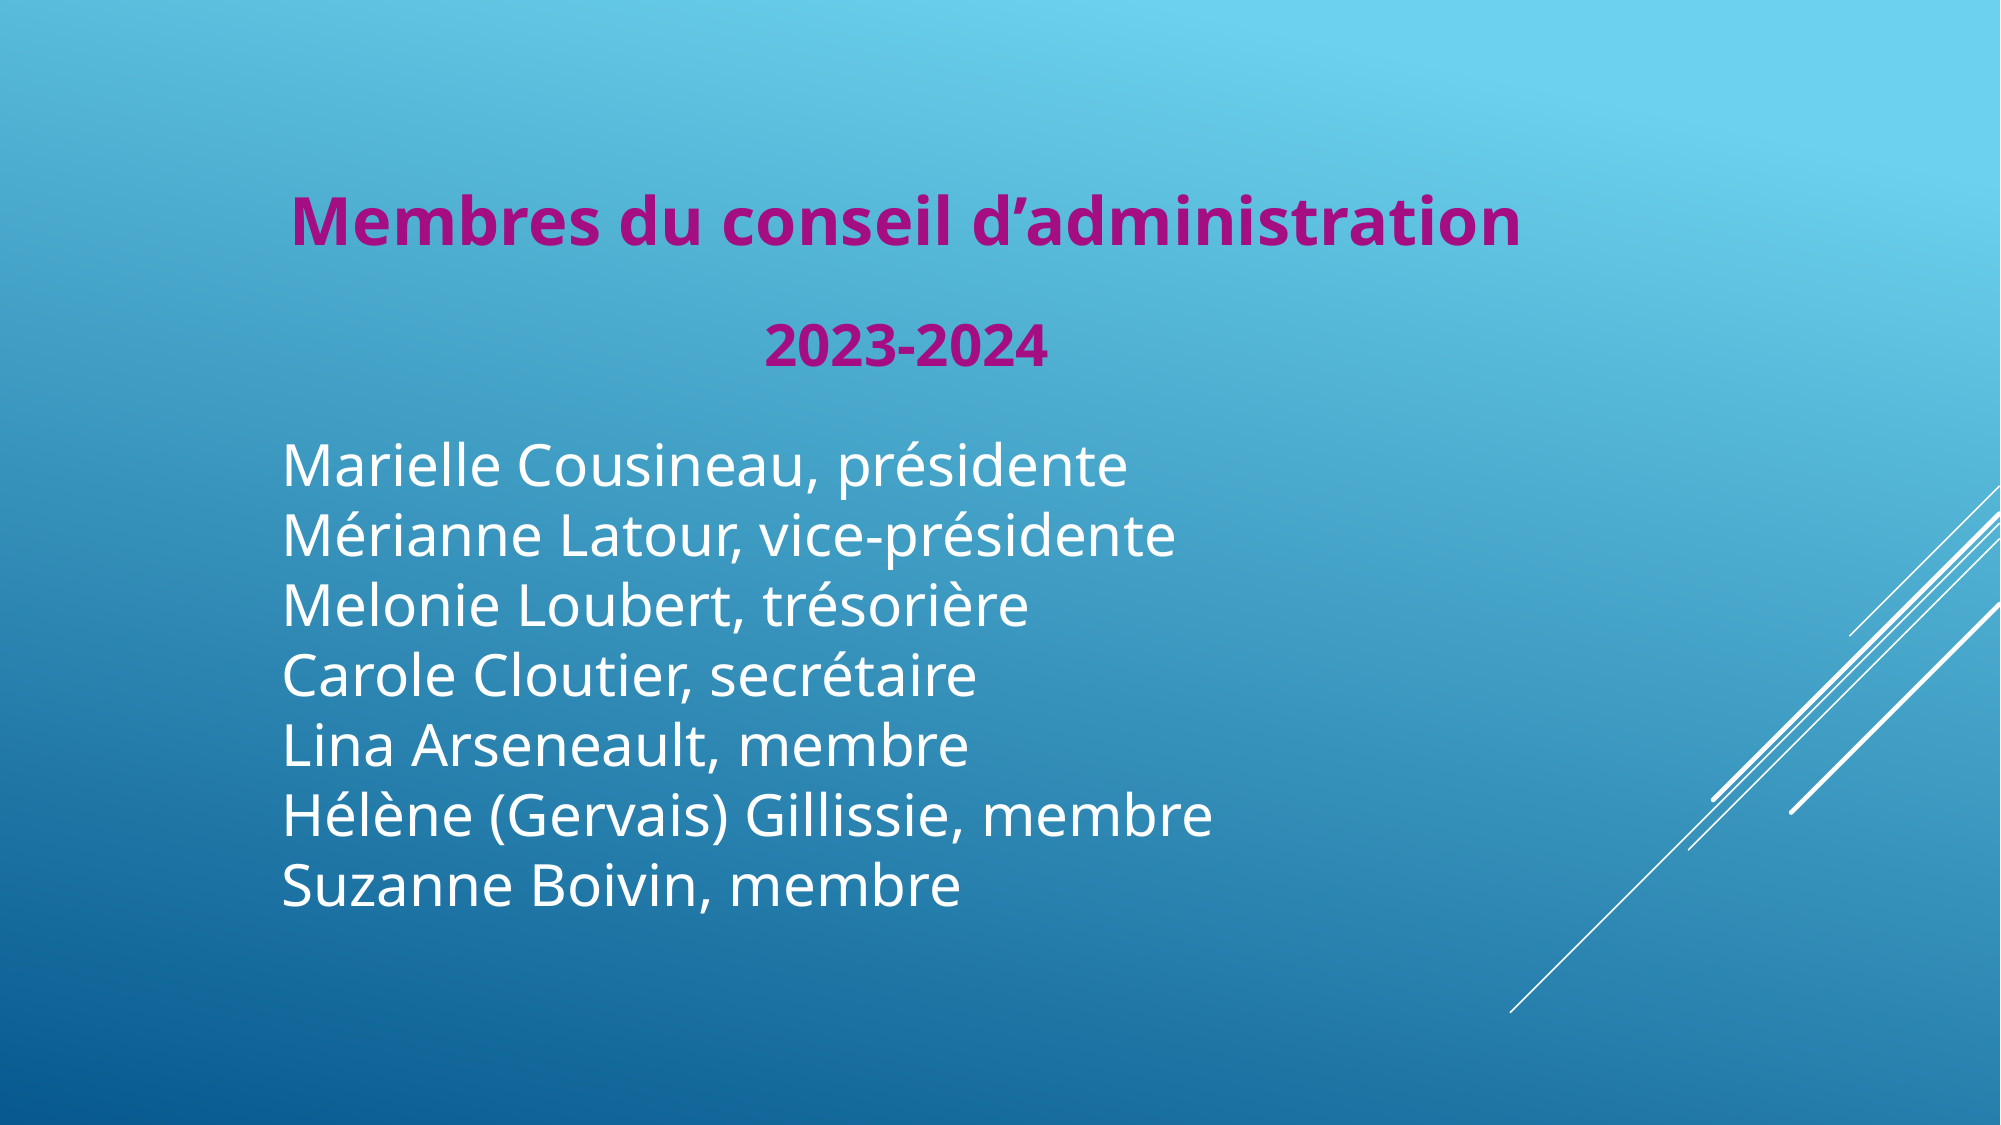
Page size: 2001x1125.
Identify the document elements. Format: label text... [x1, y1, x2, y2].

text_box Membres du conseil d’administration 2023-2024 Marielle Cousineau, présidente Mérianne Latour, vice-présidente Melonie Loubert, trésorière Carole Cloutier, secrétaire Lina Arseneault, membre Hélène (Gervais) Gillissie, membre Suzanne Boivin, membre [266, 170, 1547, 986]
